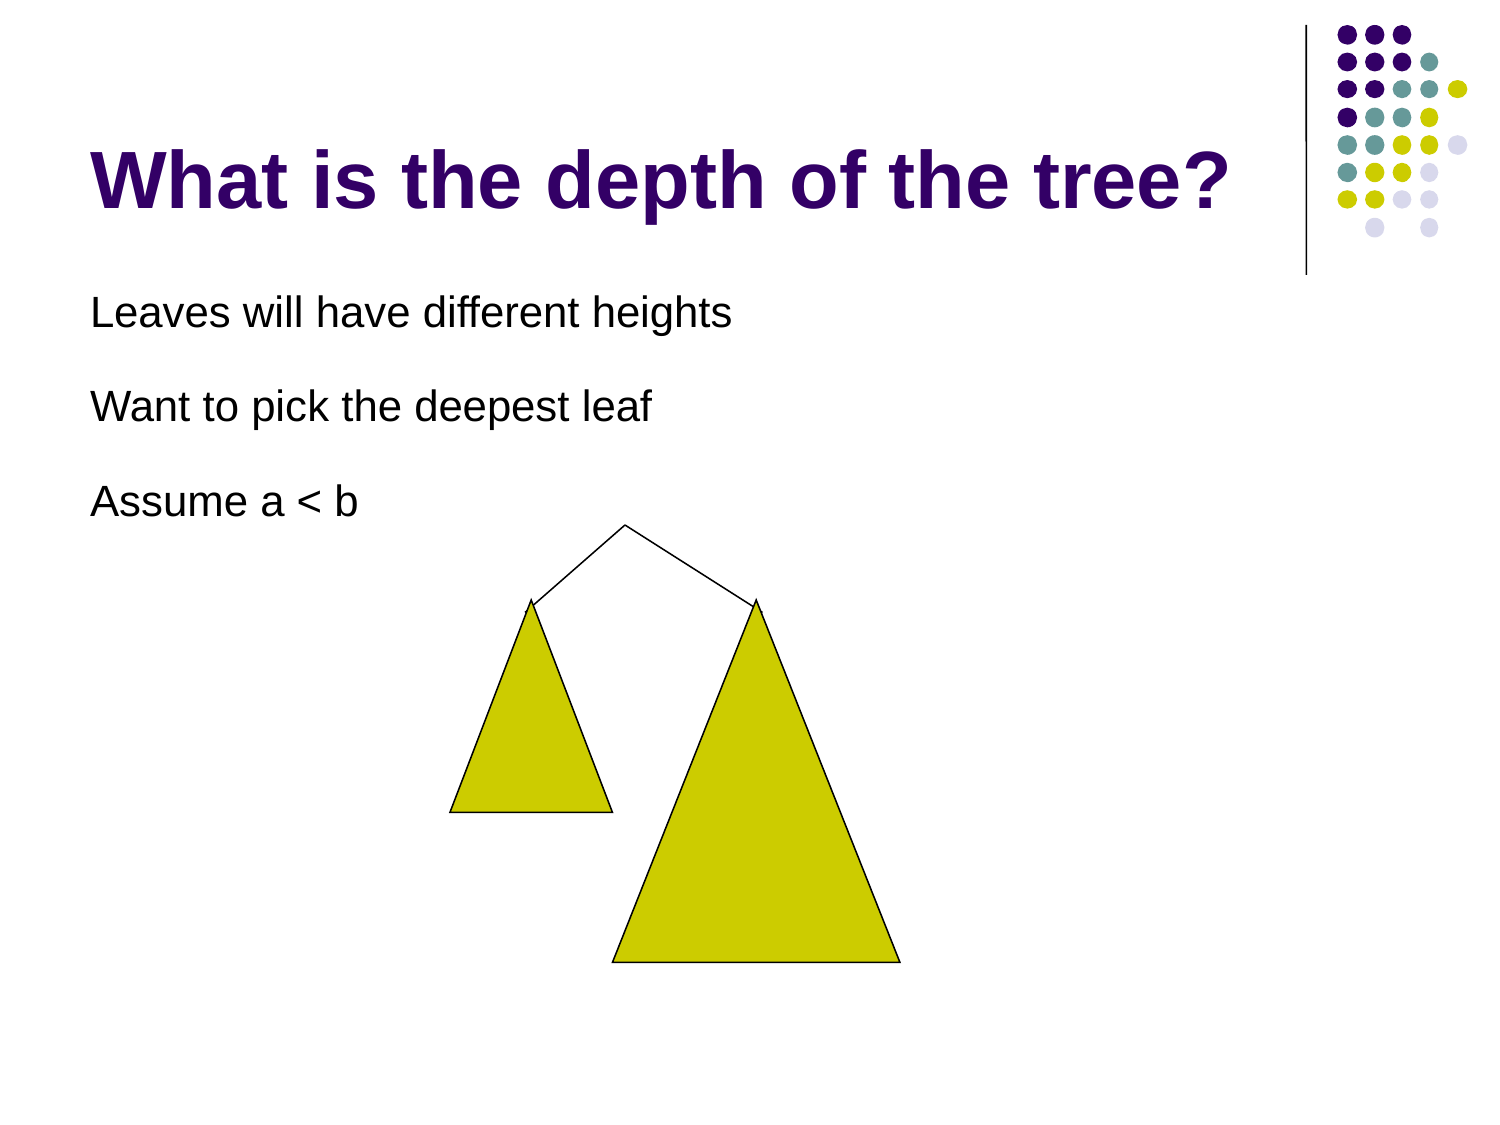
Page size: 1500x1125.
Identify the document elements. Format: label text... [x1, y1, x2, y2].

title What is the depth of the tree? [75, 20, 1313, 233]
text_box [612, 599, 900, 963]
text_box [449, 599, 613, 813]
list Leaves will have different heights Want to pick the deepest leaf Assume a < b [75, 282, 1425, 463]
